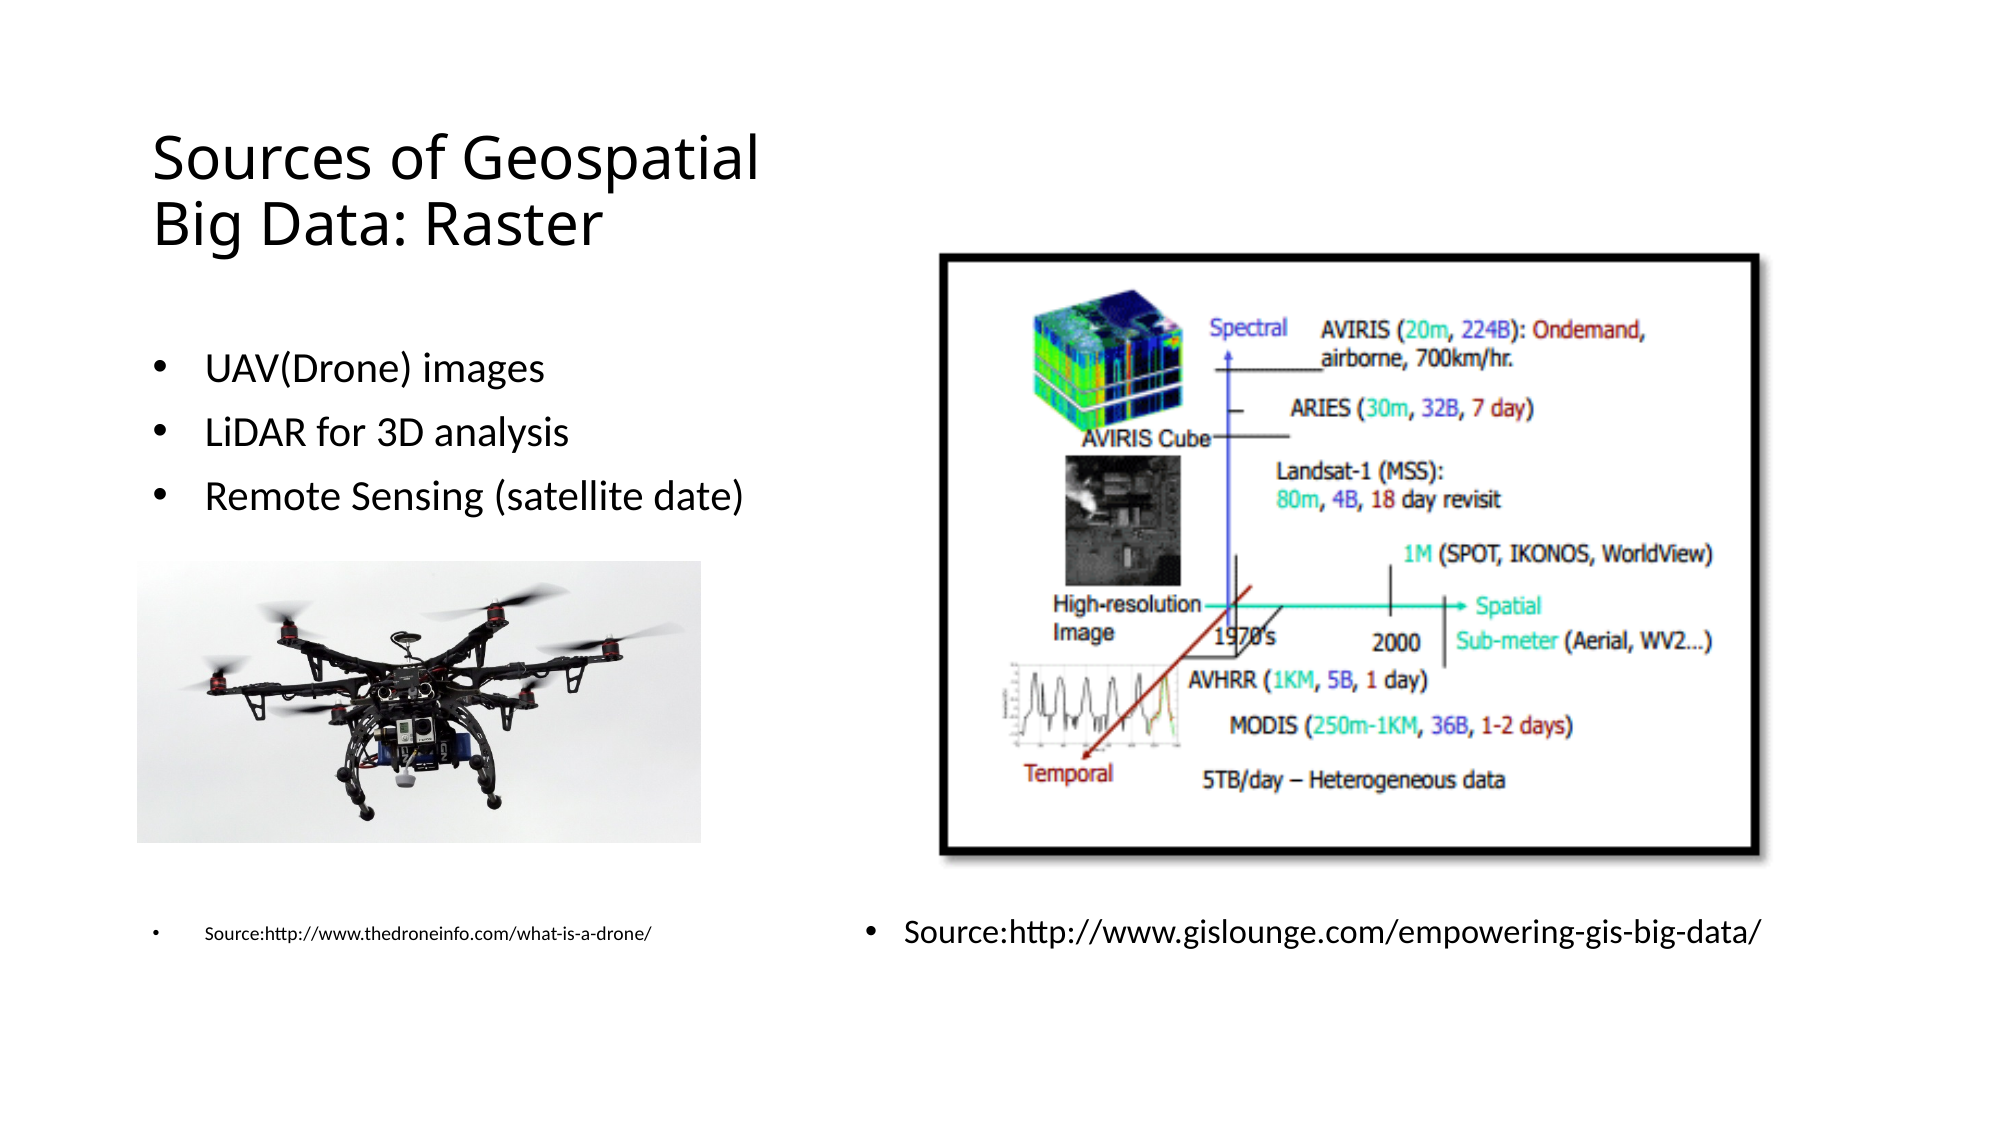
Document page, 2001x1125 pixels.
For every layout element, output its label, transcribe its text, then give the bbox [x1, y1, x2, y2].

list UAV(Drone) images LiDAR for 3D analysis Remote Sensing (satellite date) Source:http://www.thedroneinfo.com/what-is-a-drone/ [137, 337, 783, 963]
list Source:http://www.gislounge.com/empowering-gis-big-data/ [850, 161, 1863, 962]
picture [137, 561, 701, 843]
picture [929, 243, 1784, 881]
title Sources of Geospatial Big Data: Raster [137, 75, 783, 337]
